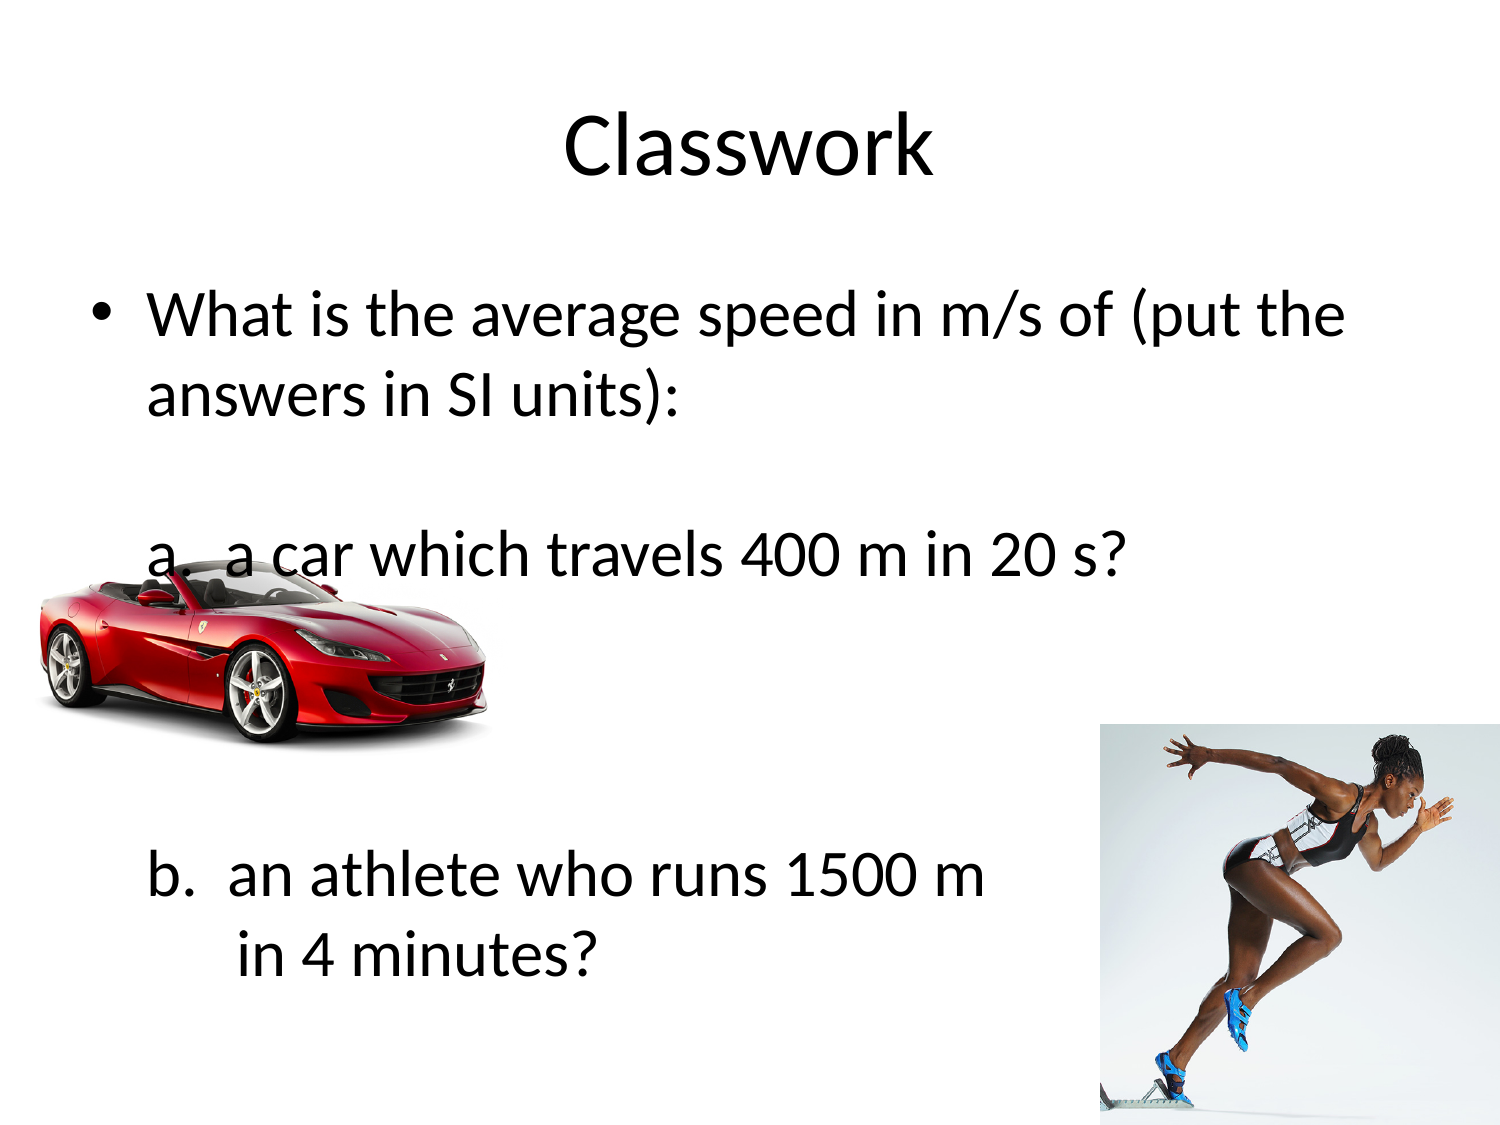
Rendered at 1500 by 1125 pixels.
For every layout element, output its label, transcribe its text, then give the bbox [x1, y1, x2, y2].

list What is the average speed in m/s of (put the answers in SI units): a. a car which travels 400 m in 20 s? b. an athlete who runs 1500 m in 4 minutes? [75, 262, 1425, 1005]
picture [1099, 724, 1500, 1125]
picture [12, 498, 513, 805]
title Classwork [75, 45, 1425, 233]
